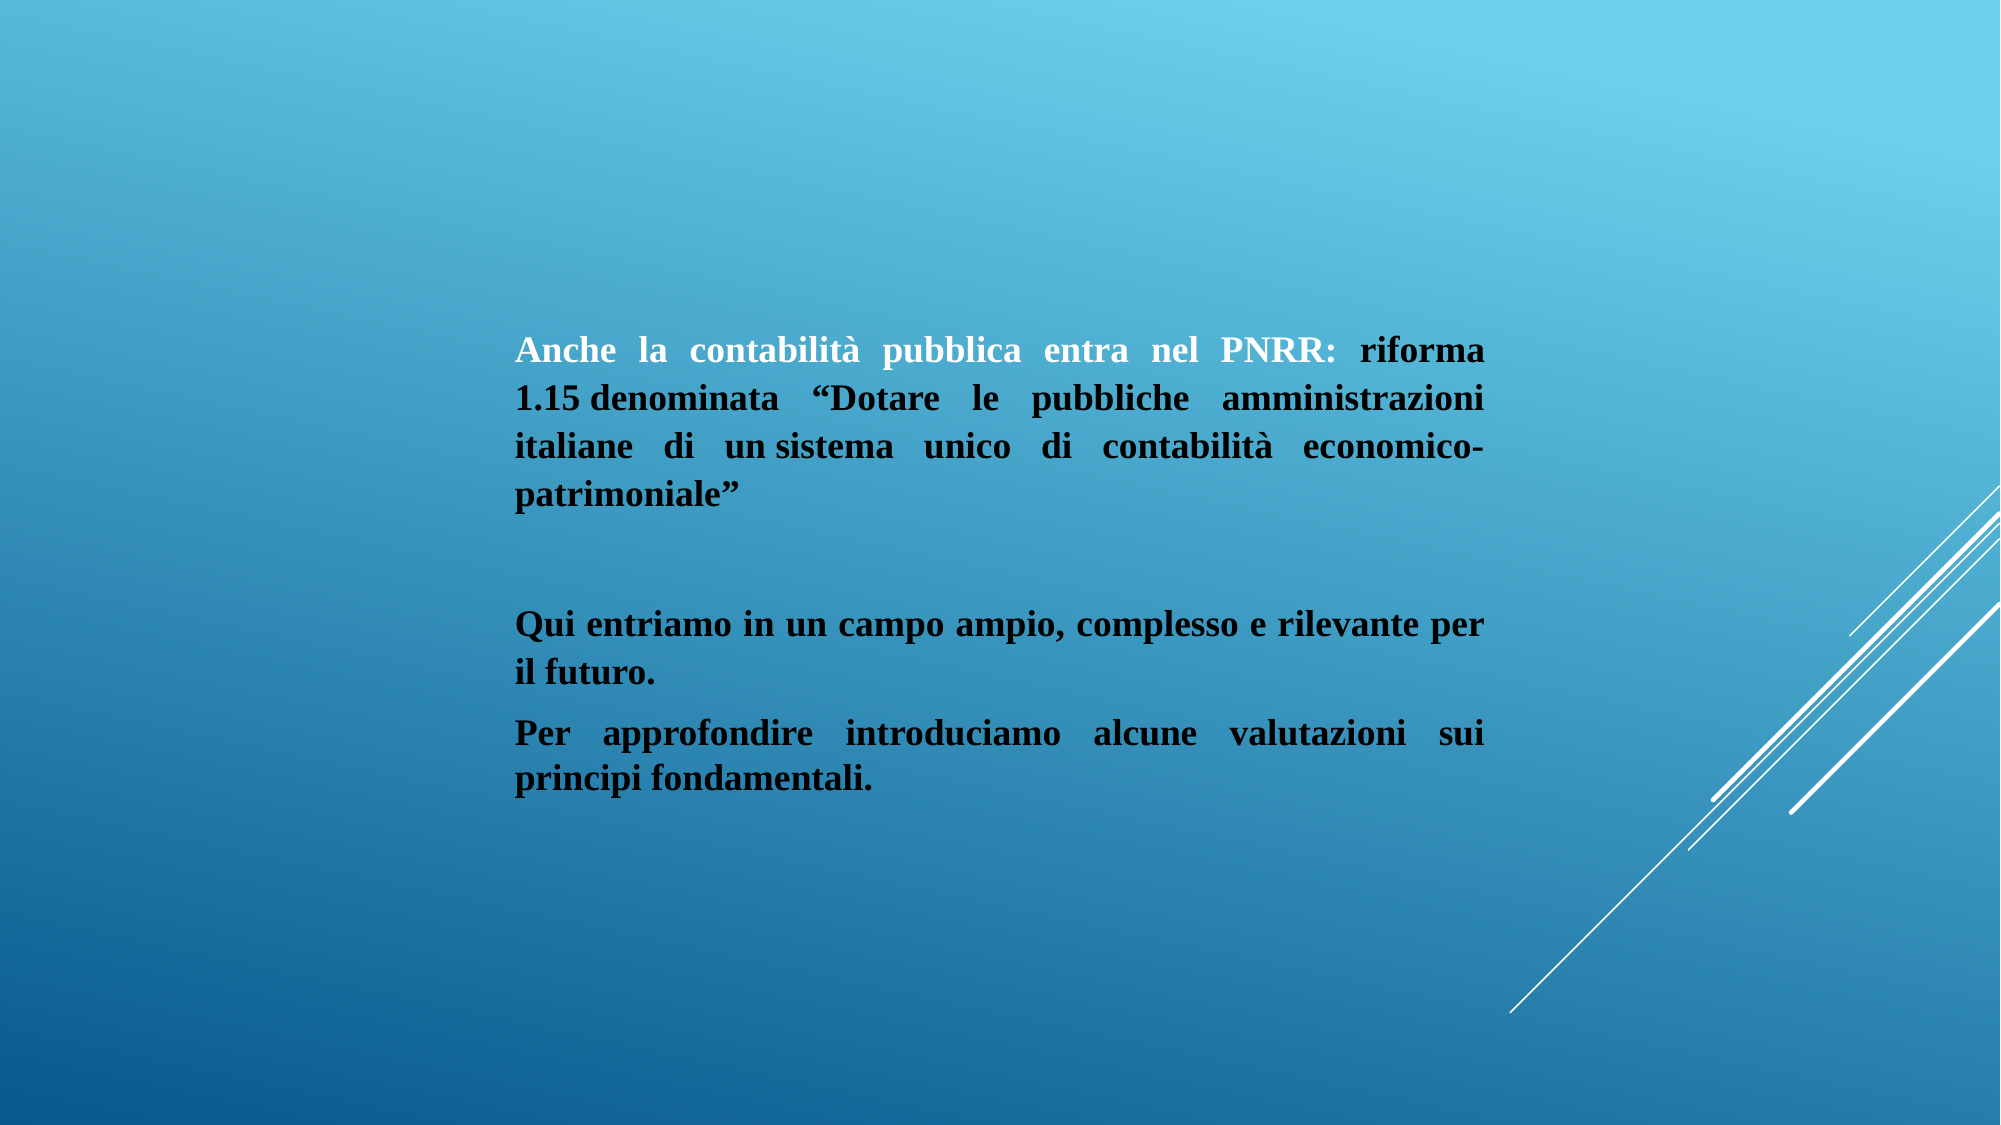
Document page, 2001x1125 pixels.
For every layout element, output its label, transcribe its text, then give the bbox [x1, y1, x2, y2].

text_box Anche la contabilità pubblica entra nel PNRR: riforma 1.15 denominata “Dotare le pubbliche amministrazioni italiane di un sistema unico di contabilità economico-patrimoniale” Qui entriamo in un campo ampio, complesso e rilevante per il futuro. Per approfondire introduciamo alcune valutazioni sui principi fondamentali. [500, 314, 1500, 806]
